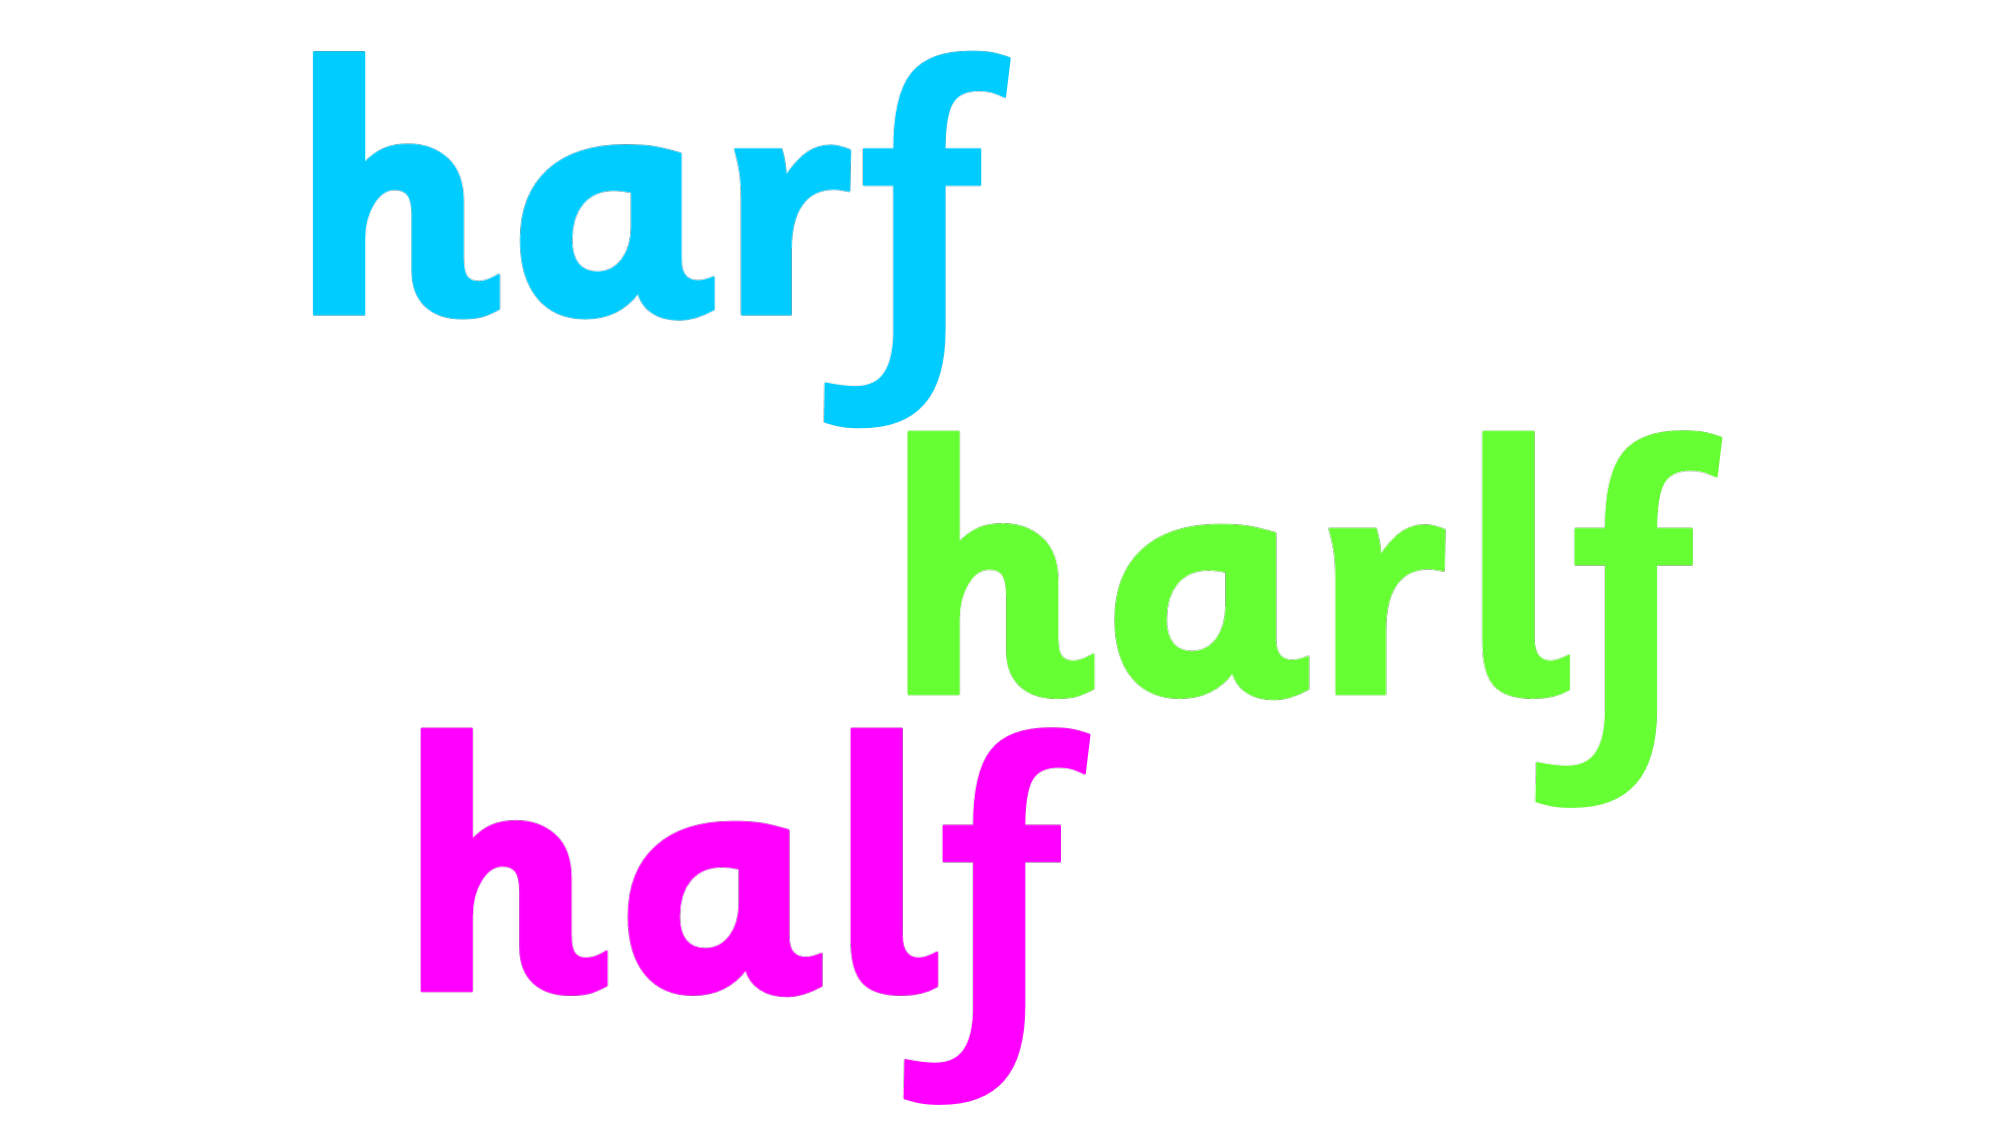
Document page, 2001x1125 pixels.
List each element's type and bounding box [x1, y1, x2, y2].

picture [270, 0, 1723, 1110]
